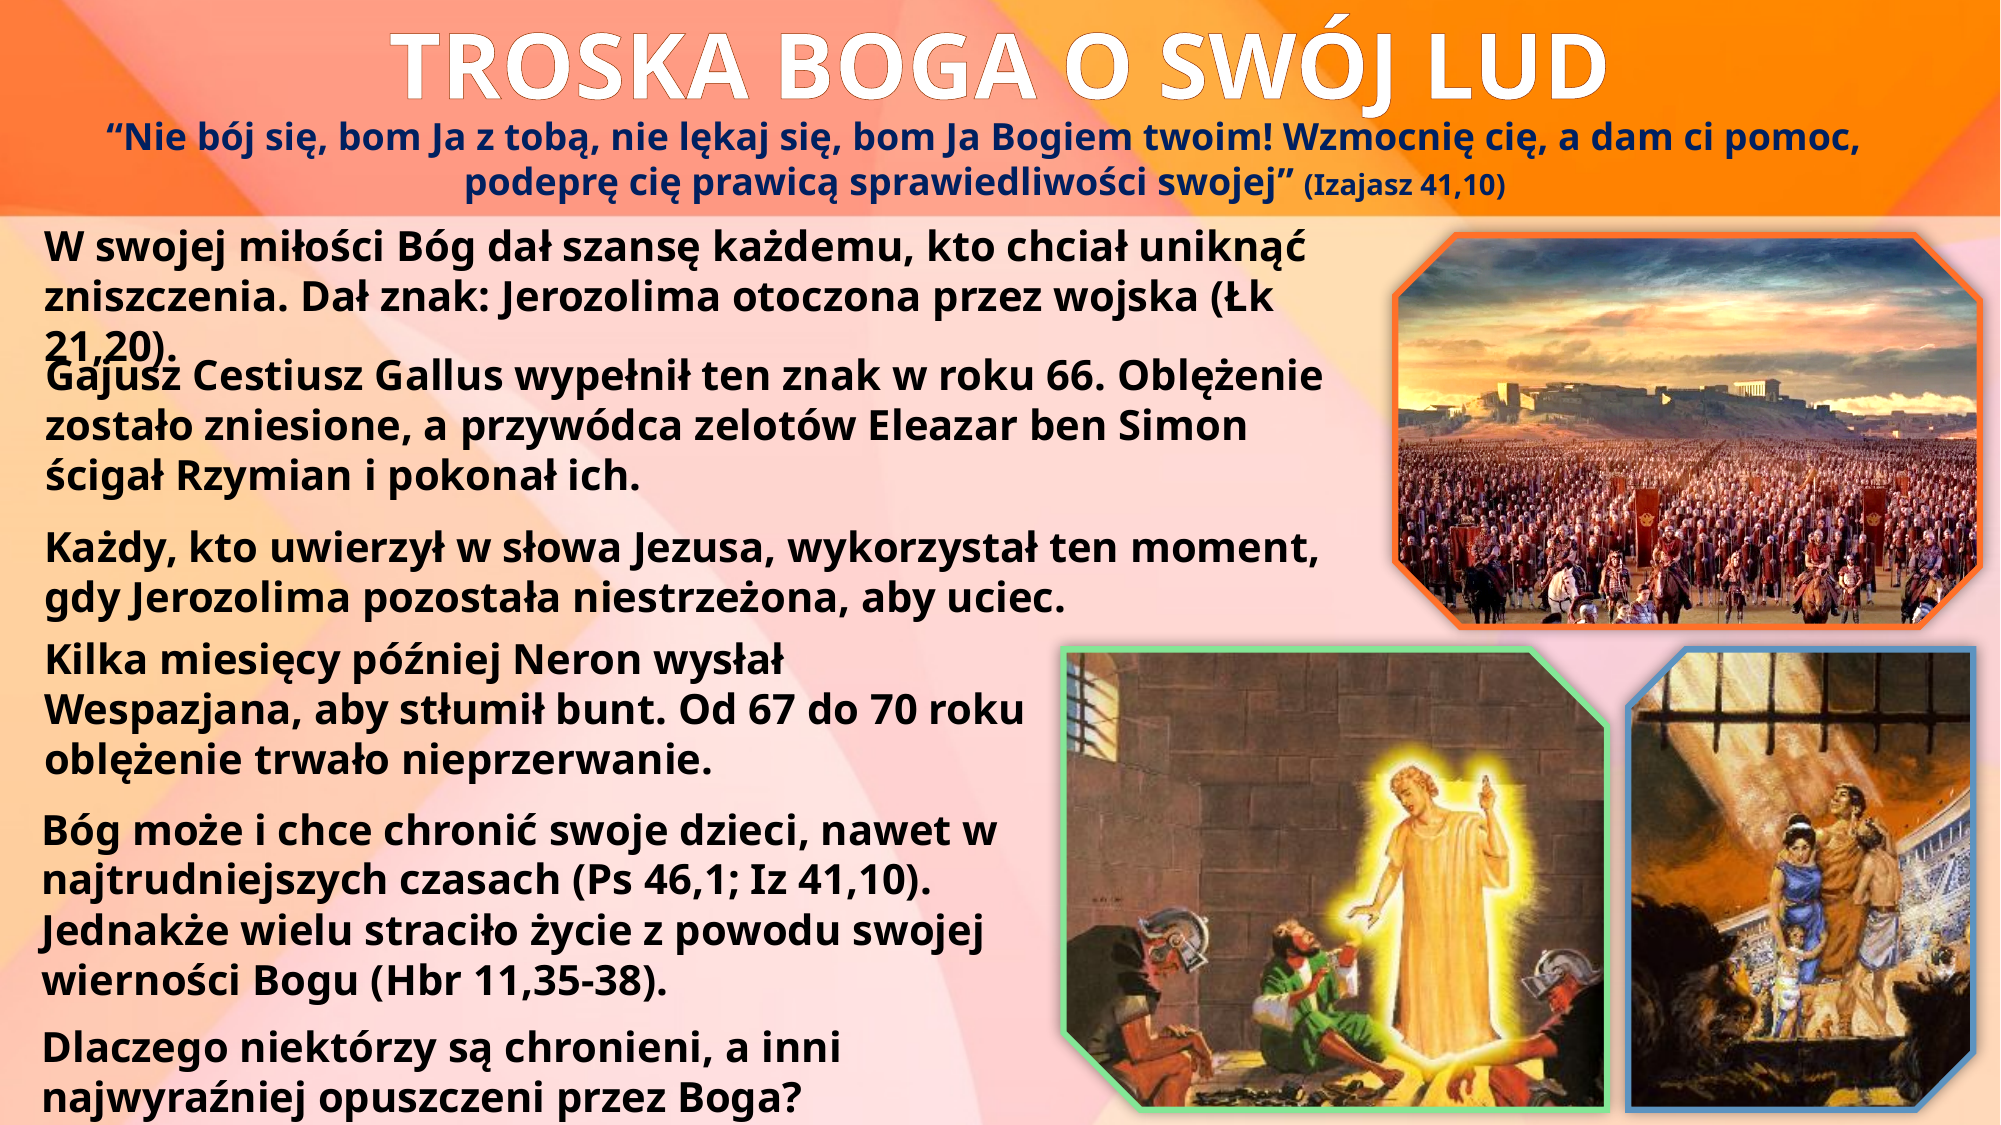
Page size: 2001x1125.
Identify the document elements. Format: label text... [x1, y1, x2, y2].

text_box TROSKA BOGA O SWÓJ LUD [0, 0, 2000, 125]
text_box Każdy, kto uwierzył w słowa Jezusa, wykorzystał ten moment, gdy Jerozolima pozostała niestrzeżona, aby uciec. [29, 513, 1380, 629]
picture [0, 0, 2001, 1125]
text_box Kilka miesięcy później Neron wysłał Wespazjana, aby stłumił bunt. Od 67 do 70 roku oblężenie trwało nieprzerwanie. [29, 625, 1064, 790]
text_box Gajusz Cestiusz Gallus wypełnił ten znak w roku 66. Oblężenie zostało zniesione, a przywódca zelotów Eleazar ben Simon ścigał Rzymian i pokonał ich. [30, 341, 1382, 507]
text_box Dlaczego niektórzy są chronieni, a inni najwyraźniej opuszczeni przez Boga? [26, 1013, 1064, 1125]
text_box W swojej miłości Bóg dał szansę każdemu, kto chciał uniknąć zniszczenia. Dał znak: Jerozolima otoczona przez wojska (Łk 21,20). [29, 211, 1403, 377]
text_box “Nie bój się, bom Ja z tobą, nie lękaj się, bom Ja Bogiem twoim! Wzmocnię cię, a dam ci pomoc, podeprę cię prawicą sprawiedliwości swojej” (Izajasz 41,10) [29, 105, 1941, 211]
text_box Bóg może i chce chronić swoje dzieci, nawet w najtrudniejszych czasach (Ps 46,1; Iz 41,10). Jednakże wielu straciło życie z powodu swojej wierności Bogu (Hbr 11,35-38). [26, 795, 1043, 1011]
